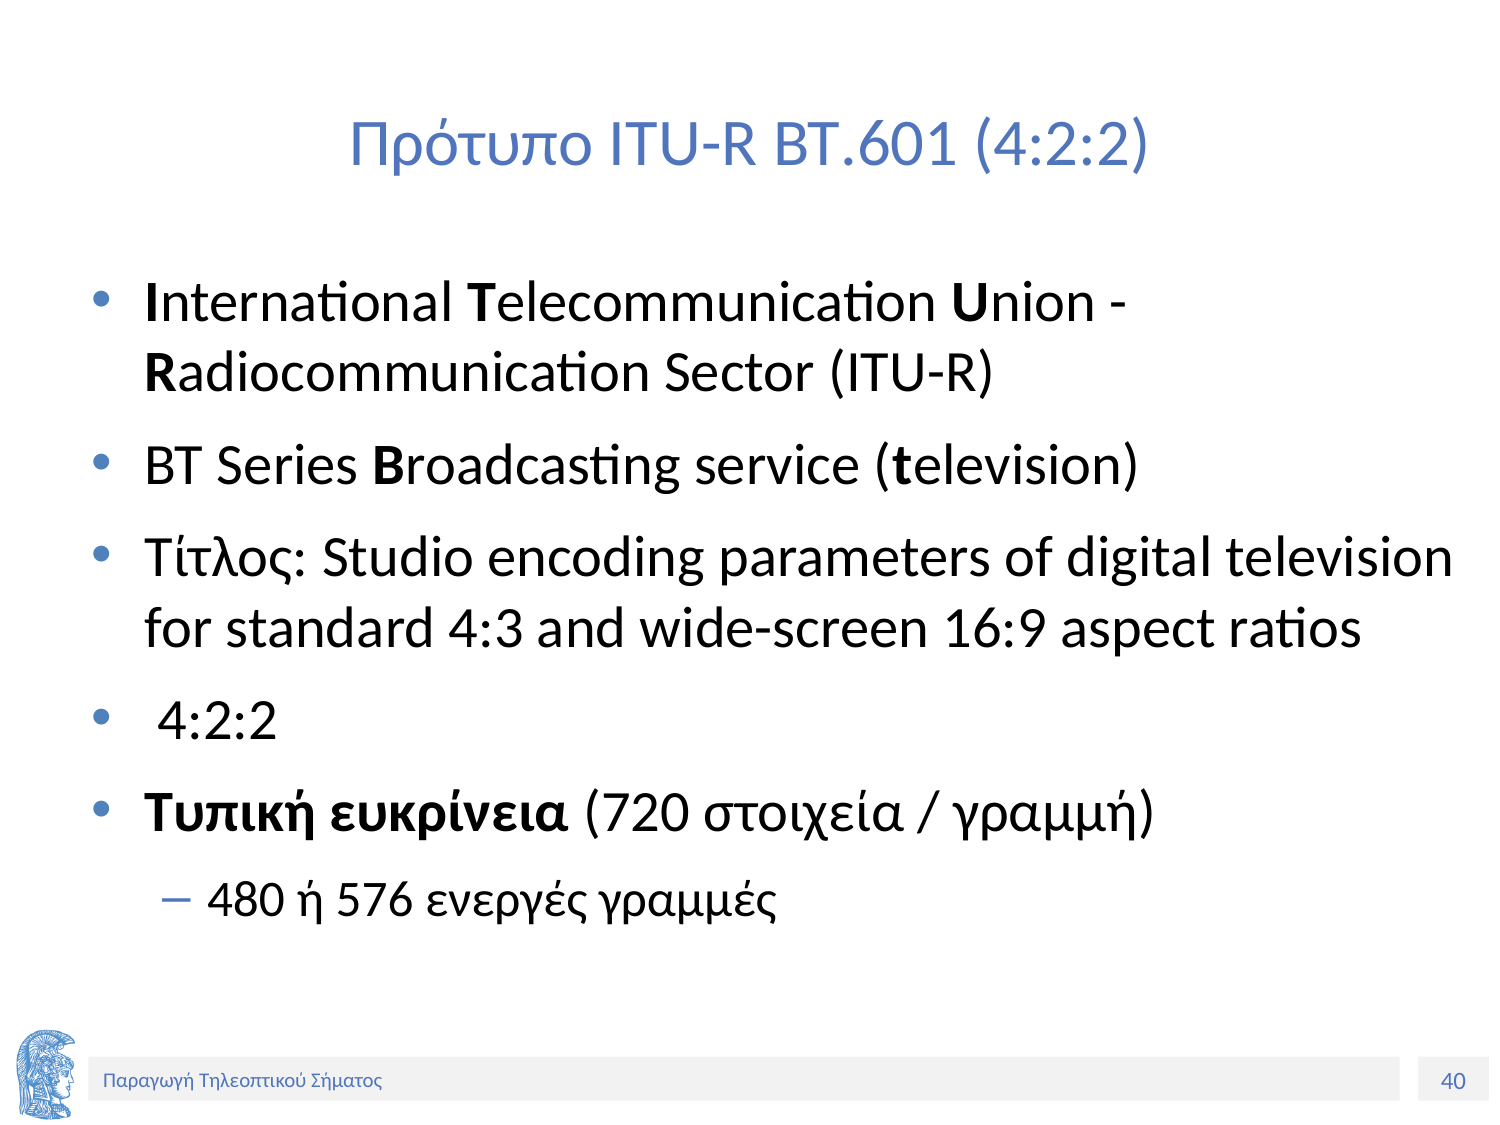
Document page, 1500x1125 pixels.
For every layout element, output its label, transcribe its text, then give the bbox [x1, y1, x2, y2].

picture [9, 1026, 81, 1120]
list International Telecommunication Union - Radiocommunication Sector (ITU-R) BT Series Broadcasting service (television) Τίτλος: Studio encoding parameters of digital television for standard 4:3 and wide-screen 16:9 aspect ratios 4:2:2 Τυπική ευκρίνεια (720 στοιχεία / γραμμή) 480 ή 576 ενεργές γραμμές [76, 255, 1483, 998]
title Πρότυπο ITU-R BT.601 (4:2:2) [75, 45, 1425, 233]
